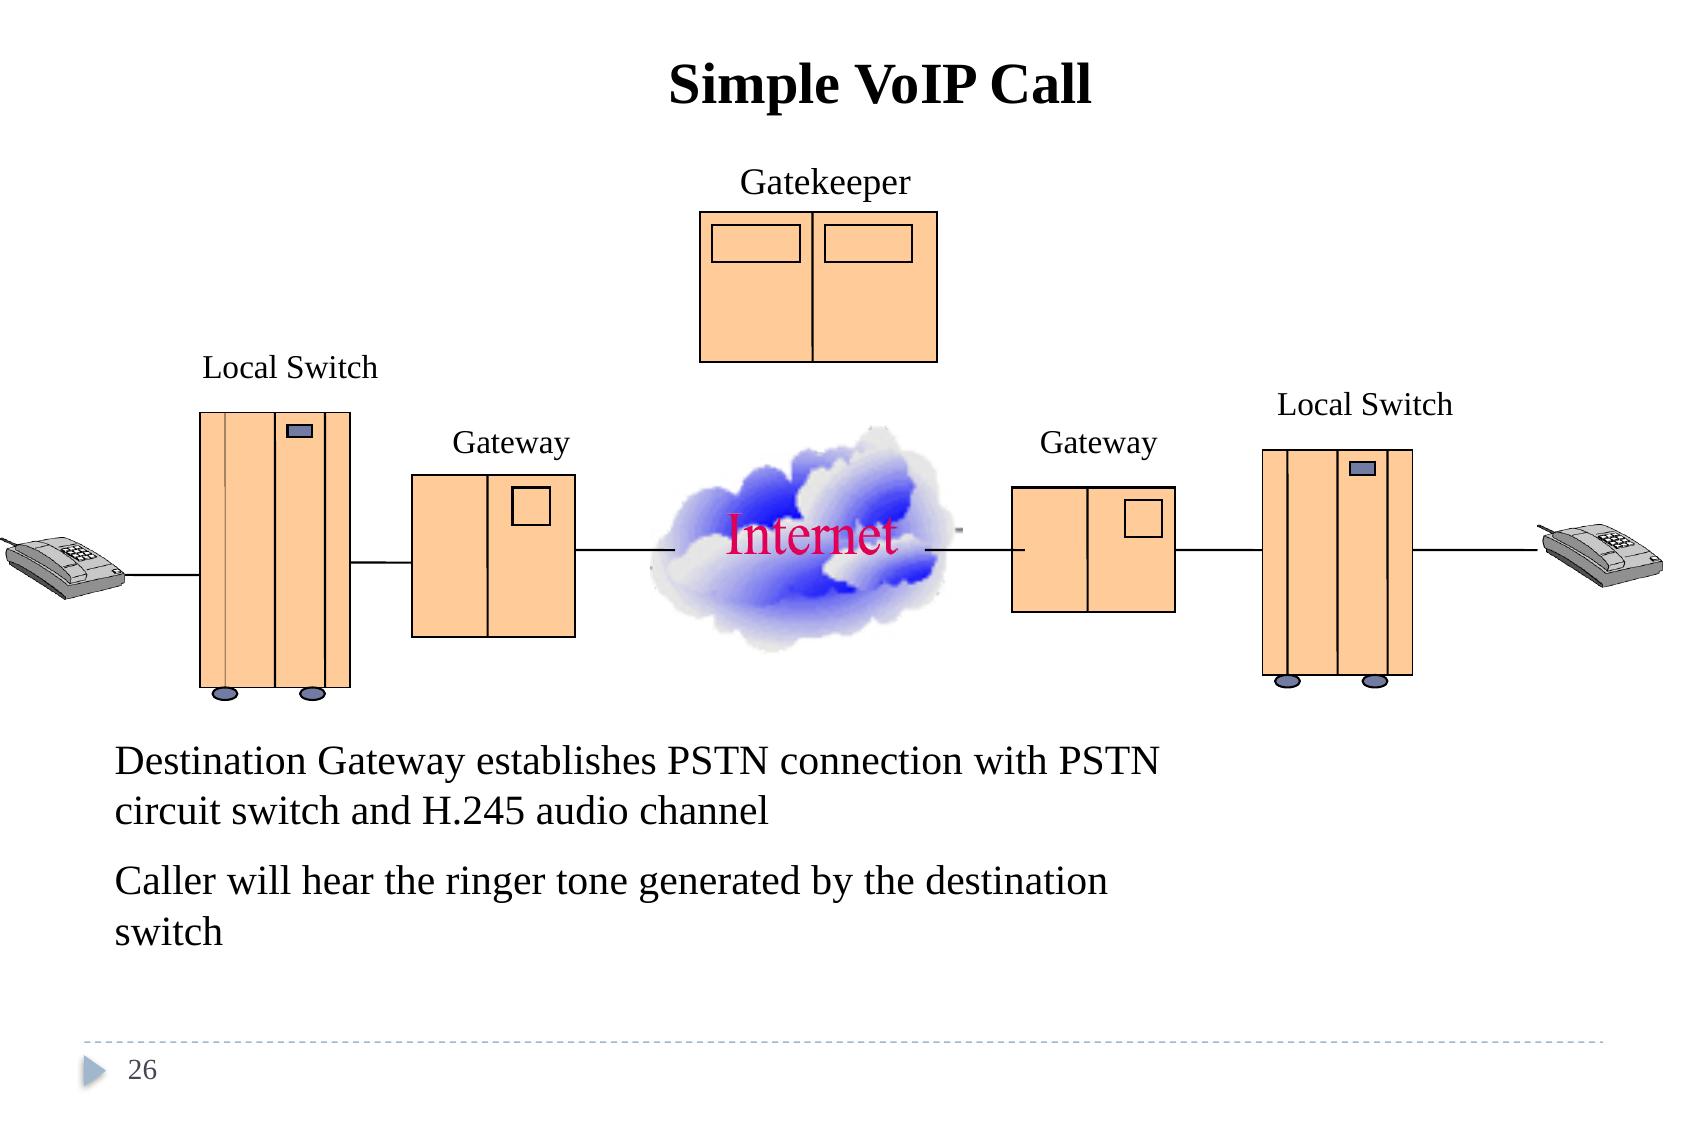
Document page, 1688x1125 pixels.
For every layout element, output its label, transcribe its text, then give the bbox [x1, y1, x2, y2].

text_box [1275, 674, 1300, 688]
text_box [824, 224, 913, 263]
picture [0, 537, 126, 601]
text_box [1362, 674, 1388, 688]
text_box Gatekeeper [725, 149, 1063, 210]
text_box [199, 412, 225, 688]
text_box [187, 699, 1600, 775]
text_box [488, 474, 575, 638]
text_box [1350, 462, 1375, 475]
text_box Local Switch [187, 337, 563, 393]
picture [649, 424, 963, 663]
text_box [1125, 500, 1163, 538]
text_box [300, 687, 325, 699]
text_box [512, 487, 550, 525]
text_box [226, 412, 350, 688]
text_box [1088, 487, 1175, 613]
text_box [412, 474, 487, 638]
text_box [1338, 449, 1413, 675]
text_box [1288, 468, 1337, 675]
picture [1537, 524, 1663, 588]
text_box Destination Gateway establishes PSTN connection with PSTN circuit switch and H.245 audio channel Caller will hear the ringer tone generated by the destination switch [99, 725, 1238, 961]
text_box Gateway [437, 412, 763, 468]
text_box [712, 224, 800, 263]
text_box [1012, 487, 1087, 613]
text_box [1262, 468, 1287, 675]
slide_number 26 [113, 1042, 479, 1103]
text_box Local Switch [1262, 374, 1638, 430]
text_box [212, 687, 238, 699]
text_box Simple VoIP Call [137, 37, 1625, 123]
text_box Gateway [1025, 412, 1350, 468]
text_box [813, 212, 938, 363]
text_box [287, 424, 313, 438]
text_box [699, 212, 812, 363]
